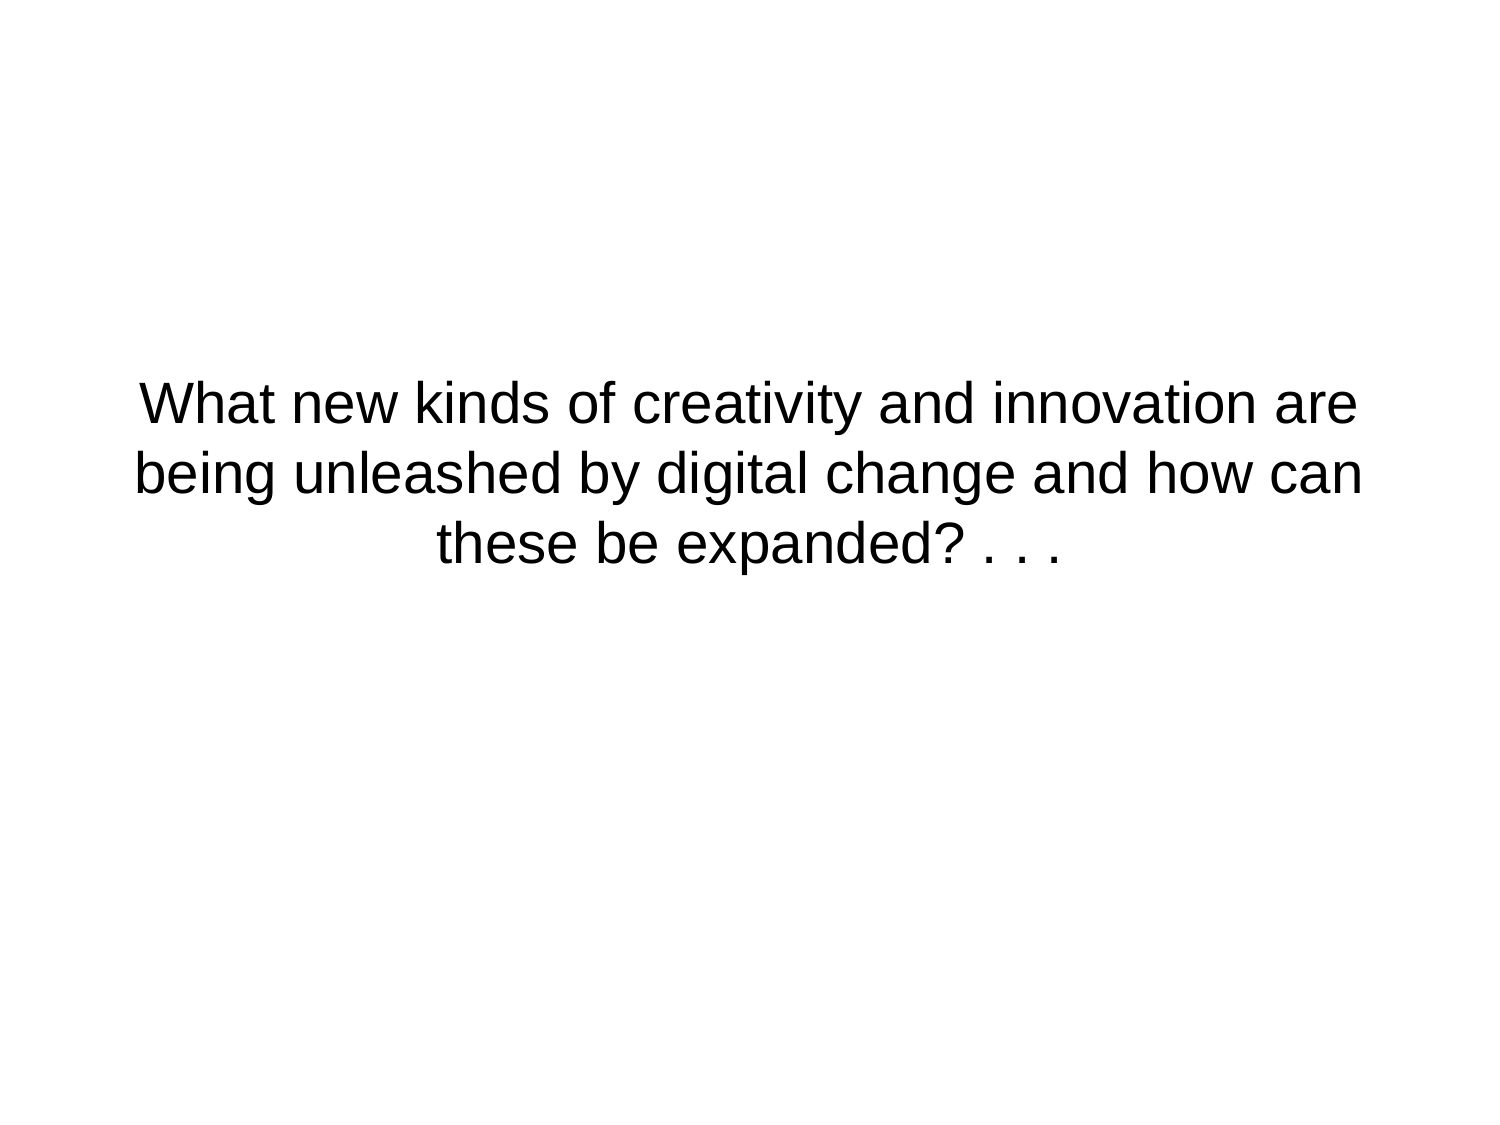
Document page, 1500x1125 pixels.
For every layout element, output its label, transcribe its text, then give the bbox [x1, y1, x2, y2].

title What new kinds of creativity and innovation are being unleashed by digital change and how can these be expanded? . . . [112, 349, 1388, 591]
